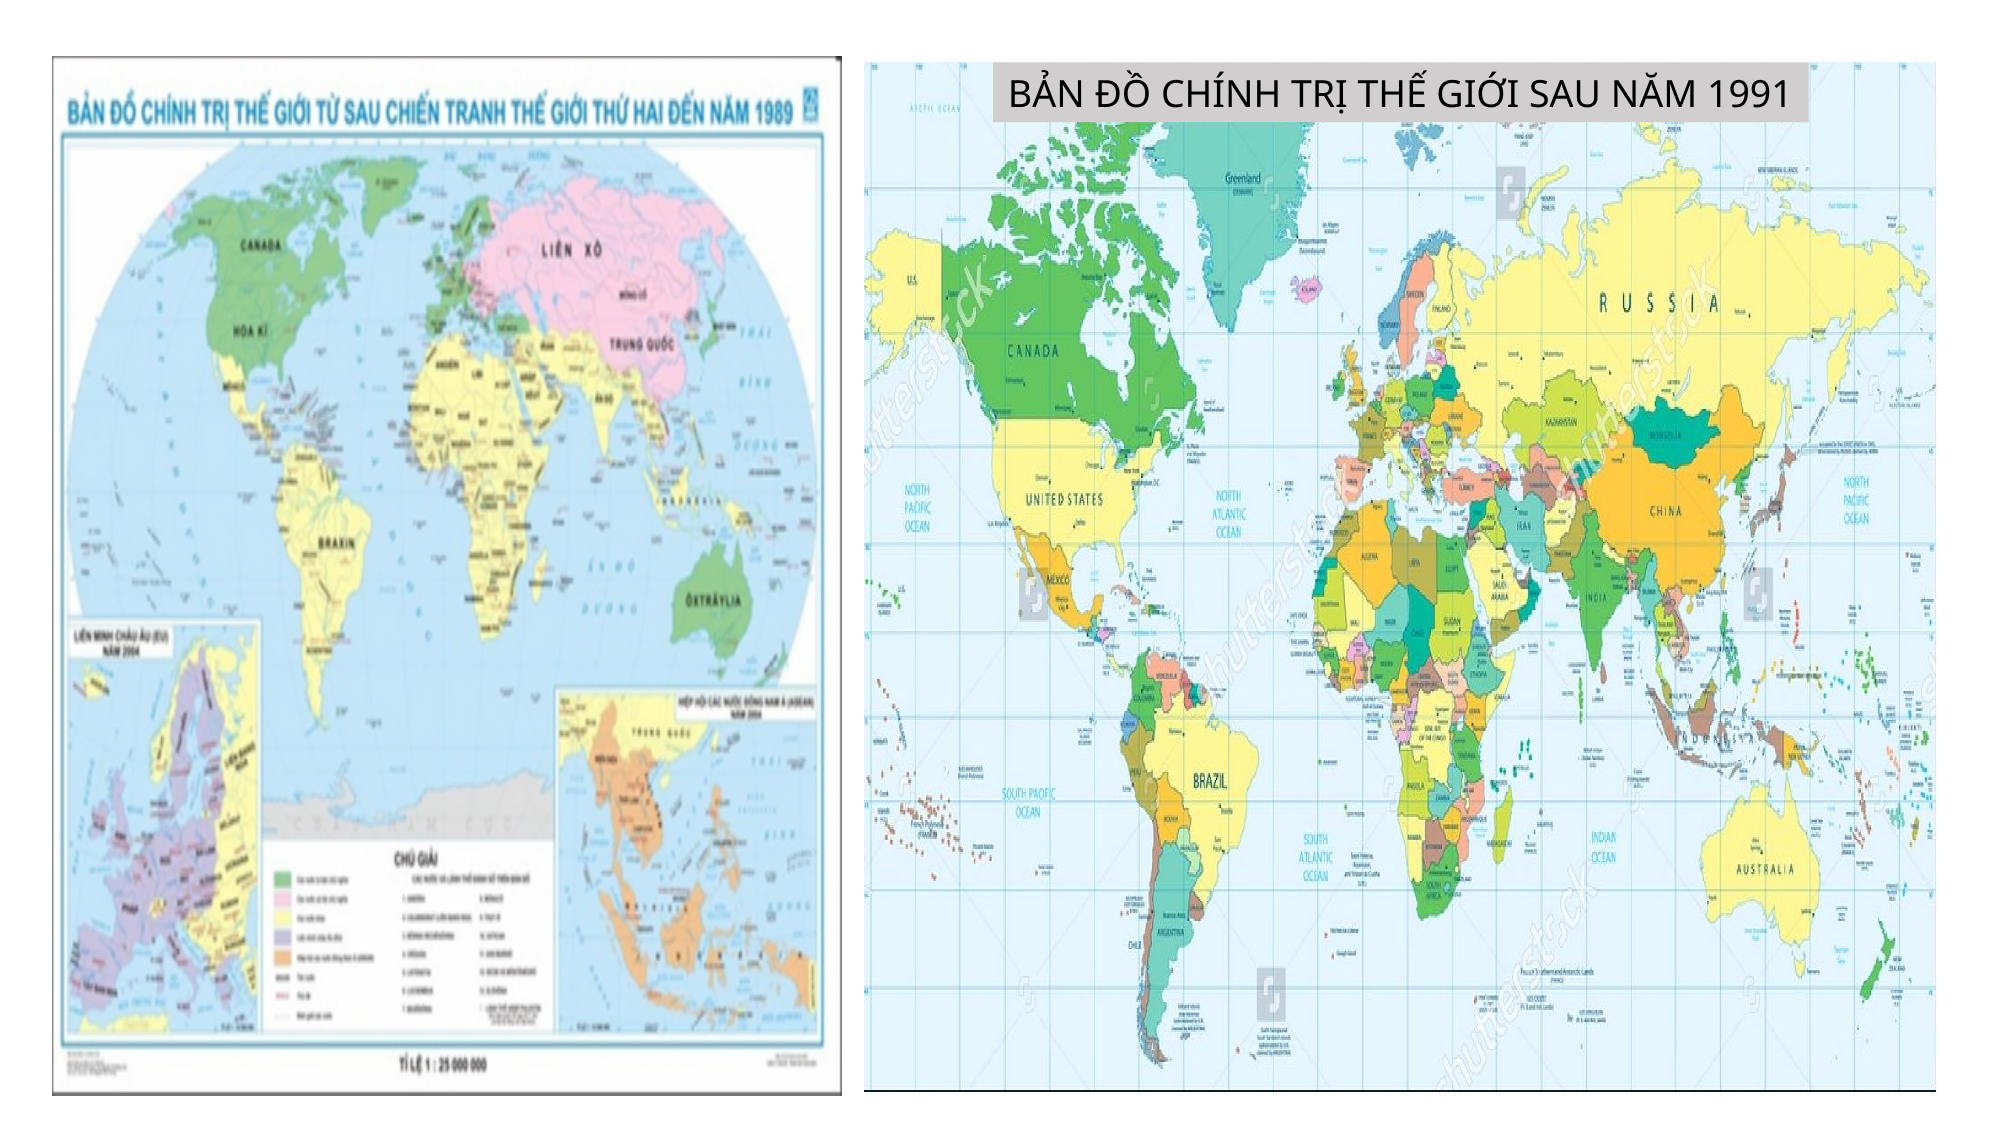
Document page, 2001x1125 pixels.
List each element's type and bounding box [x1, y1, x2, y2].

picture [864, 62, 1938, 1096]
picture [52, 56, 842, 1096]
